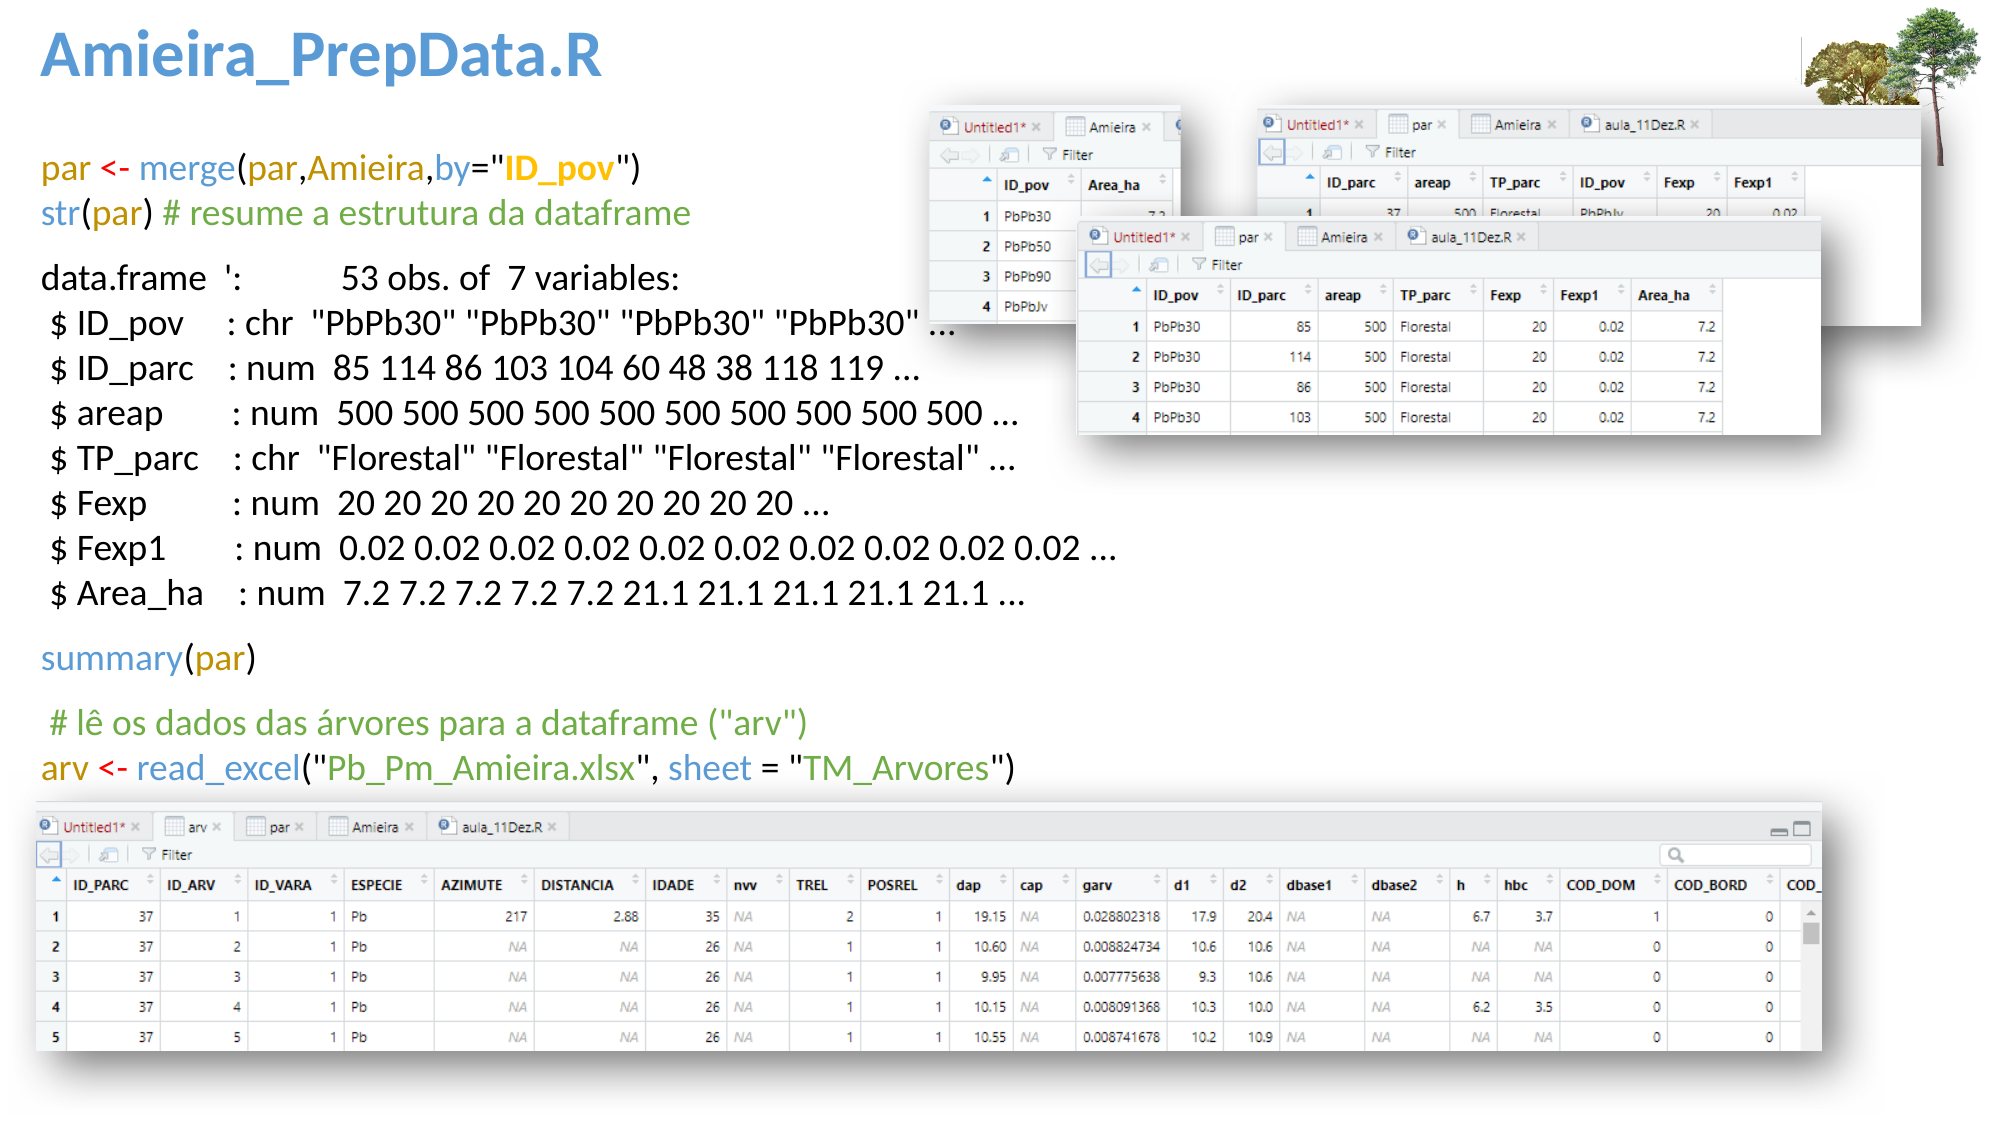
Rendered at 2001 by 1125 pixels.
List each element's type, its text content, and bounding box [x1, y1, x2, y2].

picture [36, 801, 1822, 1051]
text_box Amieira_PrepData.R [26, 2, 772, 97]
text_box par <- merge(par,Amieira,by="ID_pov") str(par) # resume a estrutura da dataframe data.frame ': 53 obs. of 7 variables: $ ID_pov : chr "PbPb30" "PbPb30" "PbPb30" "PbPb30" ... $ ID_parc : num 85 114 86 103 104 60 48 38 118 119 ... $ areap : num 500 500 500 500 500 500 500 500 500 500 ... $ TP_parc : chr "Florestal" "Florestal" "Florestal" "Florestal" ... $ Fexp : num 20 20 20 20 20 20 20 20 20 20 ... $ Fexp1 : num 0.02 0.02 0.02 0.02 0.02 0.02 0.02 0.02 0.02 0.02 ... $ Area_ha : num 7.2 7.2 7.2 7.2 7.2 21.1 21.1 21.1 21.1 21.1 ... summary(par) # lê os dados das árvores para a dataframe ("arv") arv <- read_excel("Pb_Pm_Amieira.xlsx", sheet = "TM_Arvores") [26, 135, 1744, 796]
picture [929, 1, 2000, 435]
